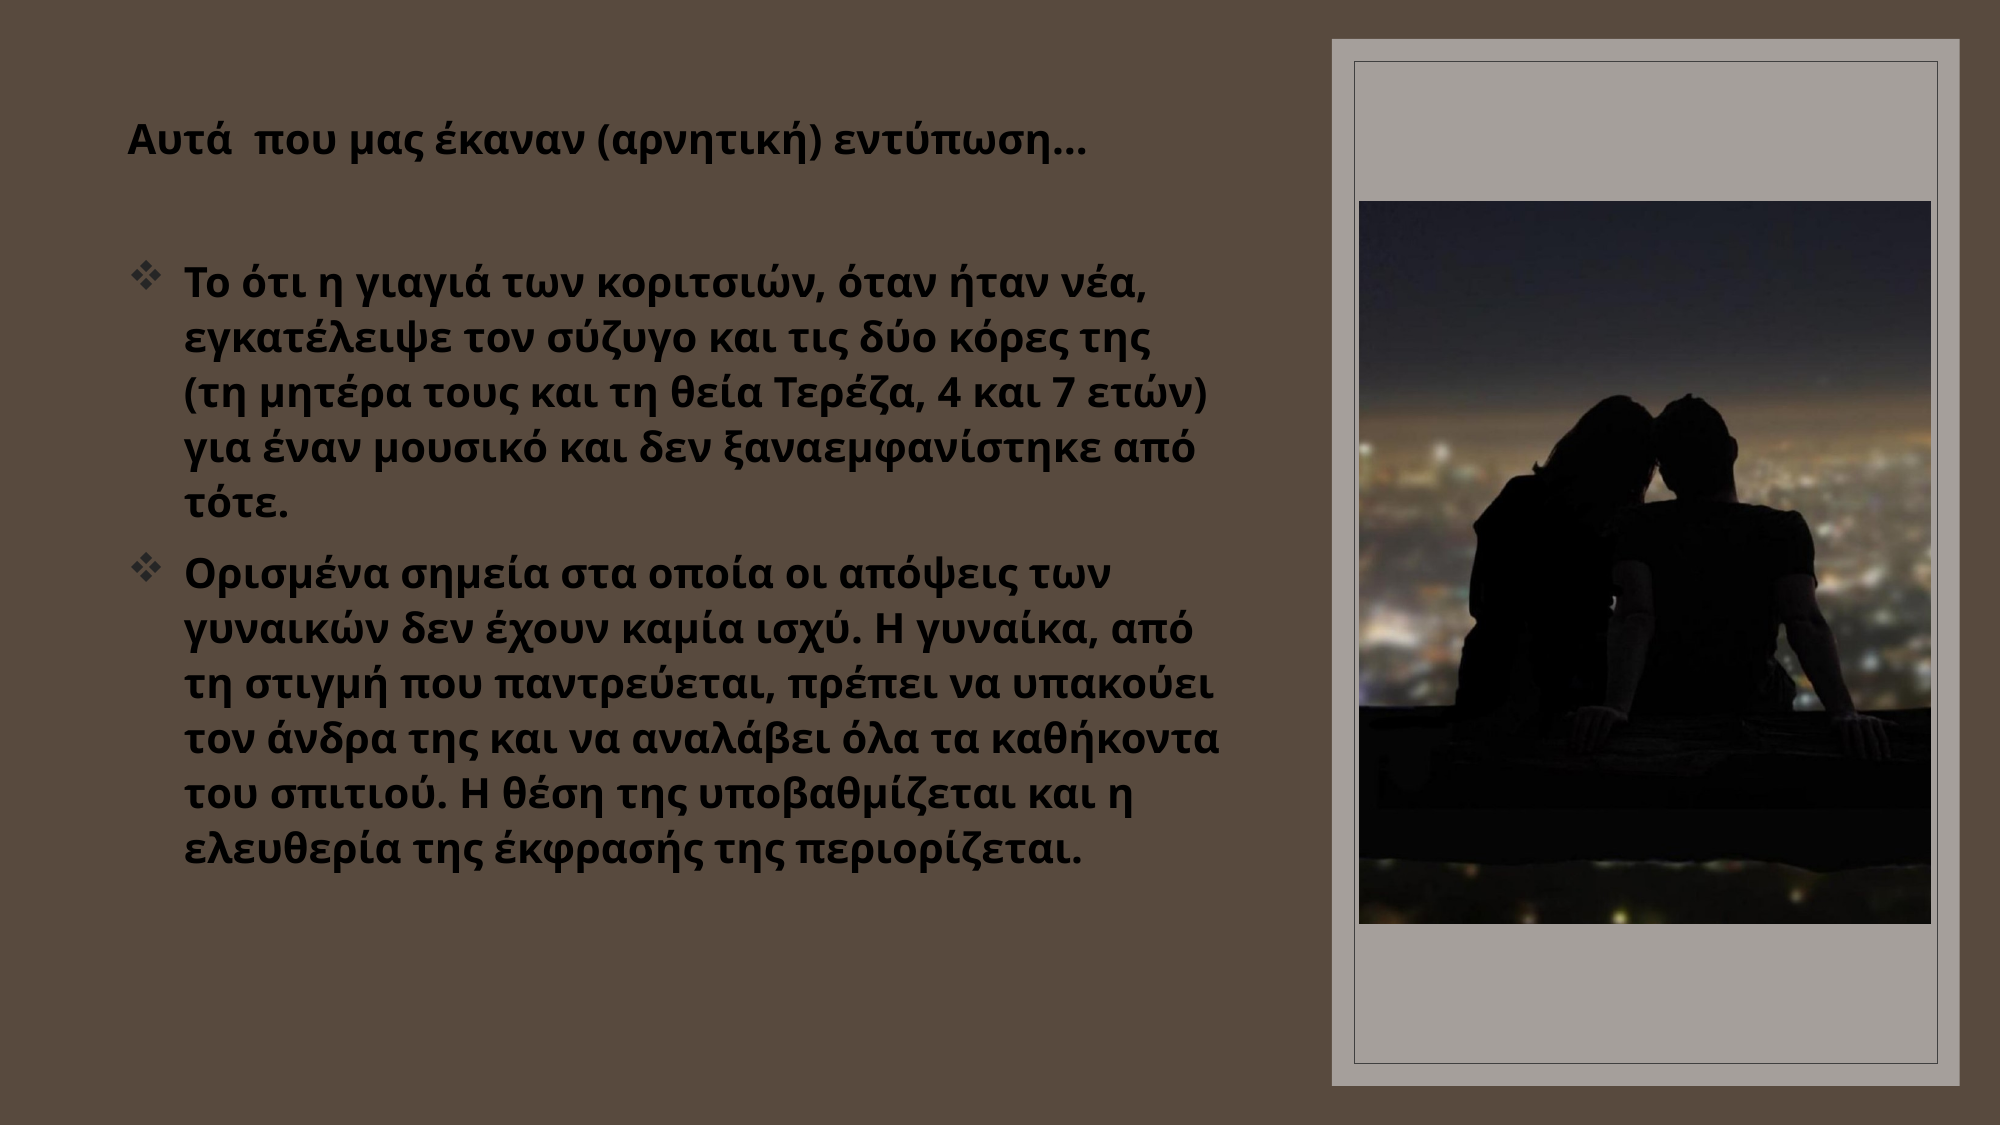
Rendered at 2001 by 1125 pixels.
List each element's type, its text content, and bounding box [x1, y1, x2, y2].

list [1359, 201, 1931, 924]
list Αυτά που μας έκαναν (αρνητική) εντύπωση… Το ότι η γιαγιά των κοριτσιών, όταν ήταν νέα, εγκατέλειψε τον σύζυγο και τις δύο κόρες της (τη μητέρα τους και τη θεία Τερέζα, 4 και 7 ετών) για έναν μουσικό και δεν ξαναεμφανίστηκε από τότε. Ορισμένα σημεία στα οποία οι απόψεις των γυναικών δεν έχουν καμία ισχύ. Η γυναίκα, από τη στιγμή που παντρεύεται, πρέπει να υπακούει τον άνδρα της και να αναλάβει όλα τα καθήκοντα του σπιτιού. Η θέση της υποβαθμίζεται και η ελευθερία της έκφρασής της περιορίζεται. [112, 99, 1238, 975]
